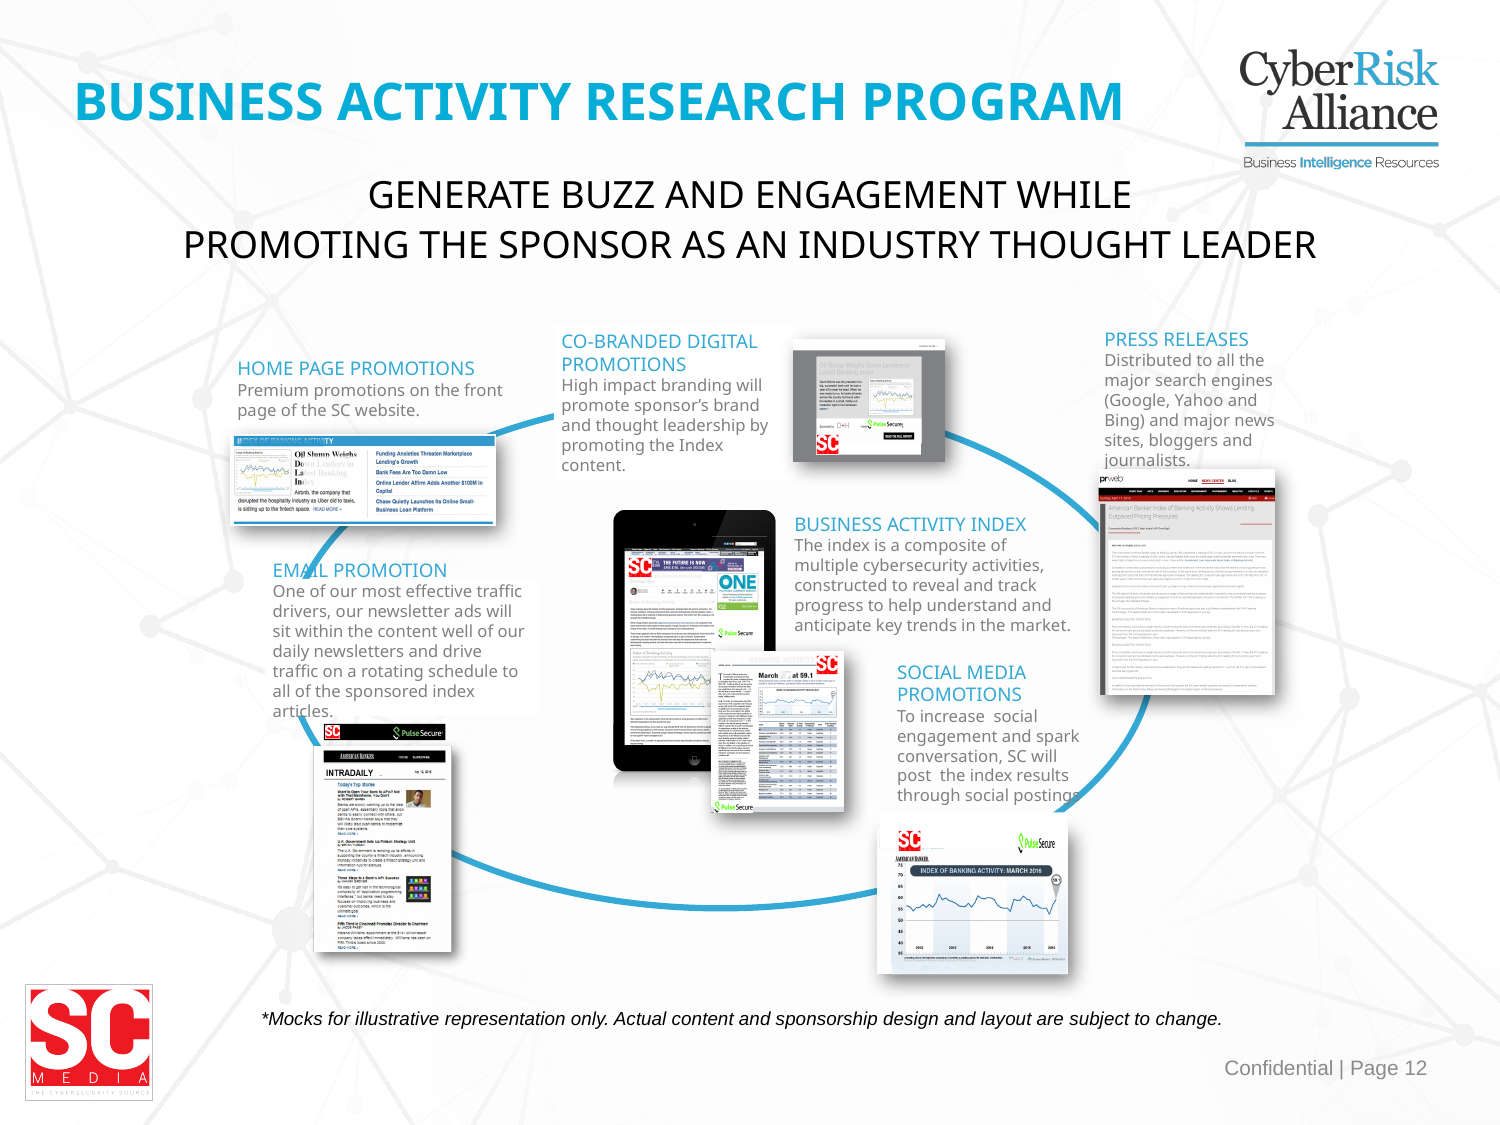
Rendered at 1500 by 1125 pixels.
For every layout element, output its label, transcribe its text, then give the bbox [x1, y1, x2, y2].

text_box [229, 324, 1309, 1037]
picture [1235, 41, 1444, 169]
text_box Confidential | Page 12 [720, 1037, 1443, 1098]
text_box GENERATE BUZZ AND ENGAGEMENT WHILE PROMOTING THE SPONSOR AS AN INDUSTRY THOUGHT LEADER [0, 169, 1500, 275]
picture [26, 985, 152, 1100]
text_box BUSINESS ACTIVITY RESEARCH PROGRAM [58, 46, 1203, 162]
